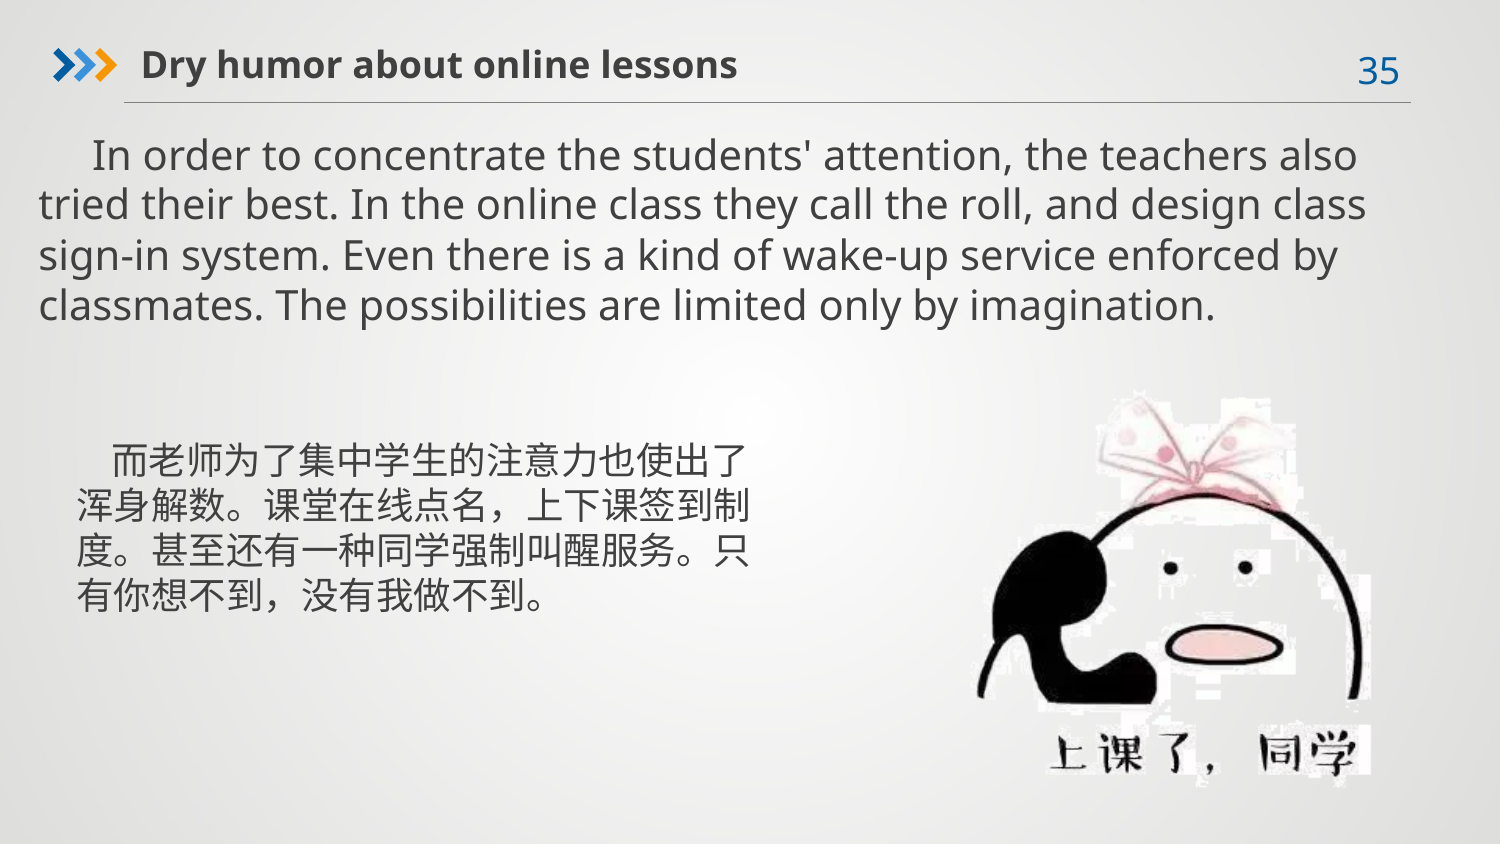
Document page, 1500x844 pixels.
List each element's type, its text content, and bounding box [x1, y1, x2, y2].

picture [0, 0, 1500, 844]
text_box Dry humor about online lessons [140, 32, 1160, 96]
text_box 而老师为了集中学生的注意力也使出了浑身解数。课堂在线点名，上下课签到制度。甚至还有一种同学强制叫醒服务。只有你想不到，没有我做不到。 [61, 430, 785, 625]
text_box In order to concentrate the students' attention, the teachers also tried their best. In the online class they call the roll, and design class sign-in system. Even there is a kind of wake-up service enforced by classmates. The possibilities are limited only by imagination. [23, 120, 1442, 336]
